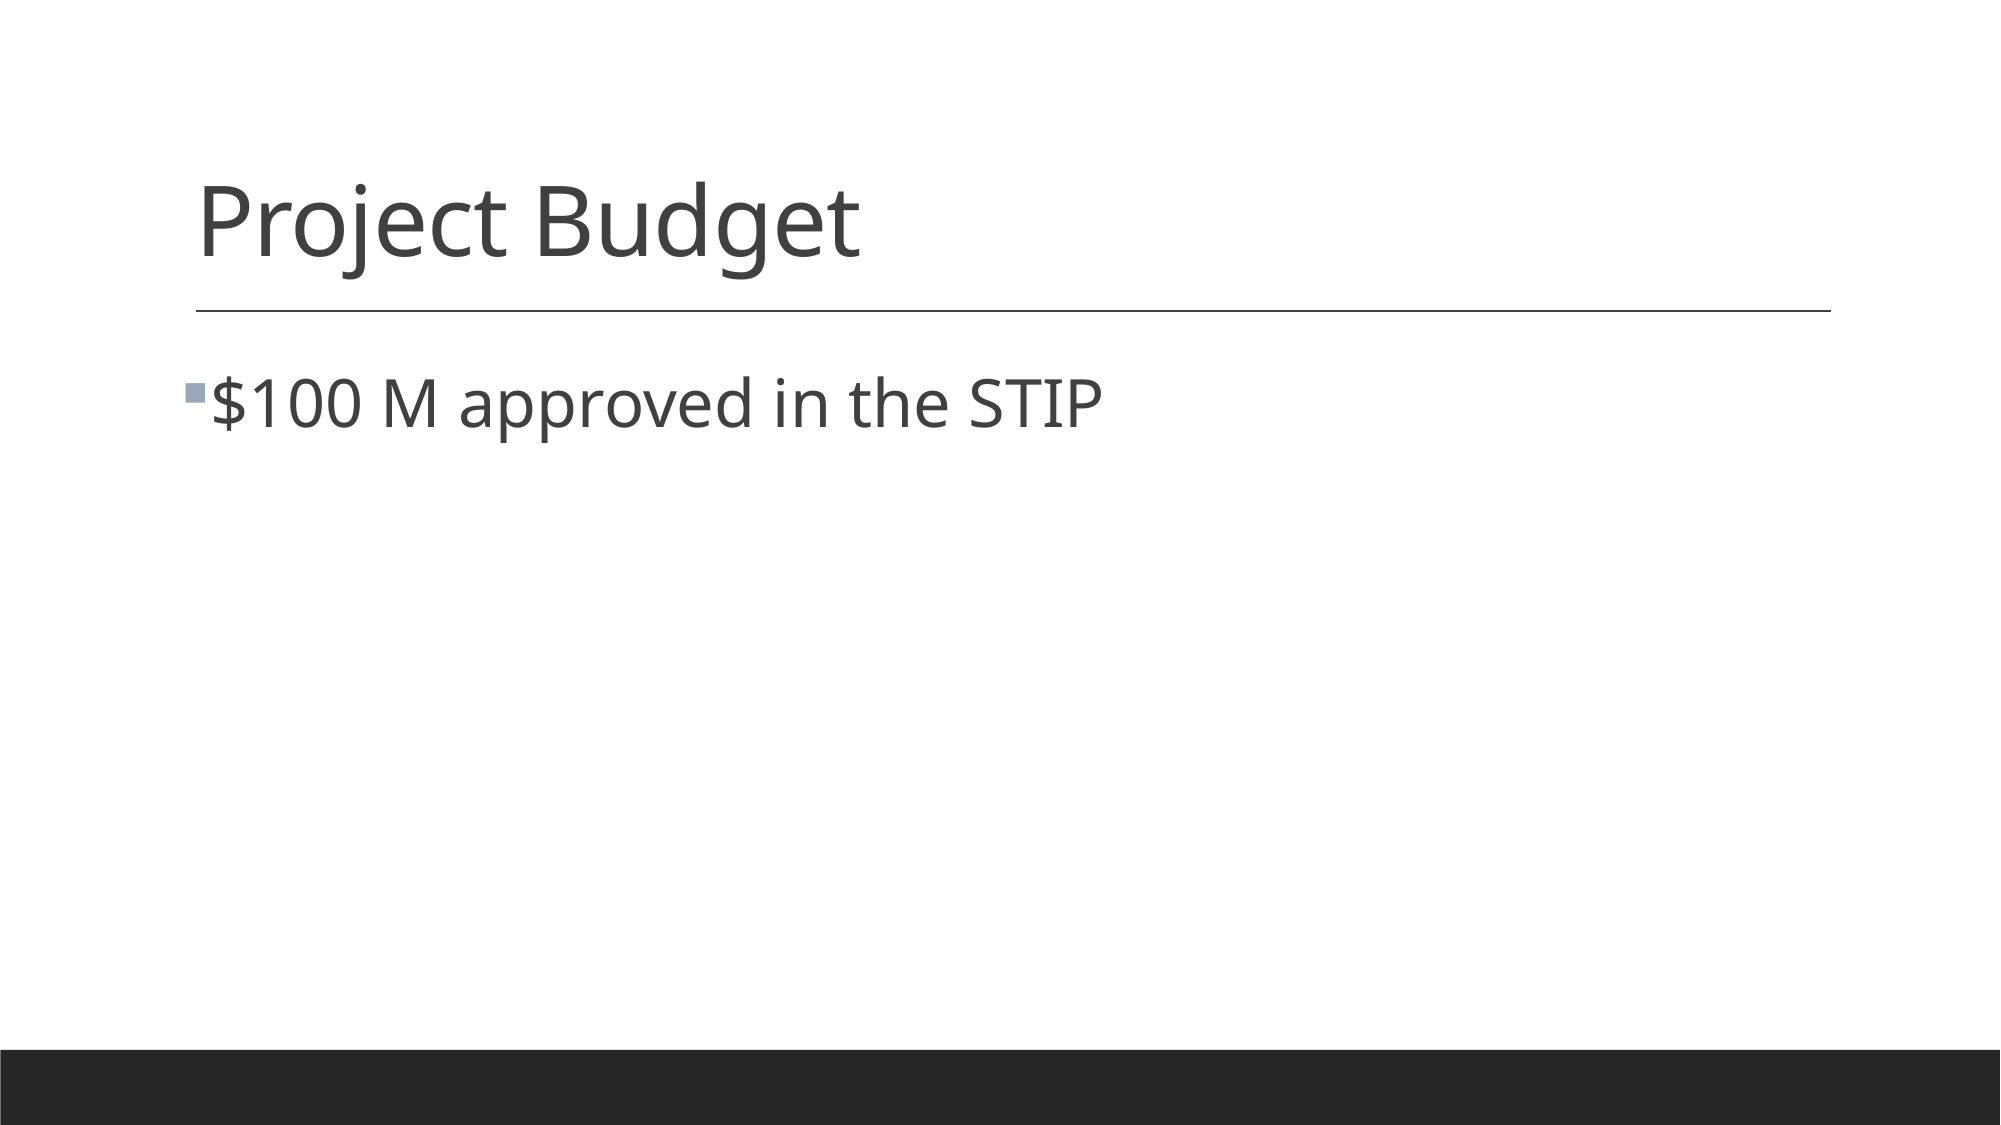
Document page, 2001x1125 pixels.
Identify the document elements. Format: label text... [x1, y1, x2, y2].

title Project Budget [180, 47, 1830, 285]
list $100 M approved in the STIP [180, 345, 1830, 963]
